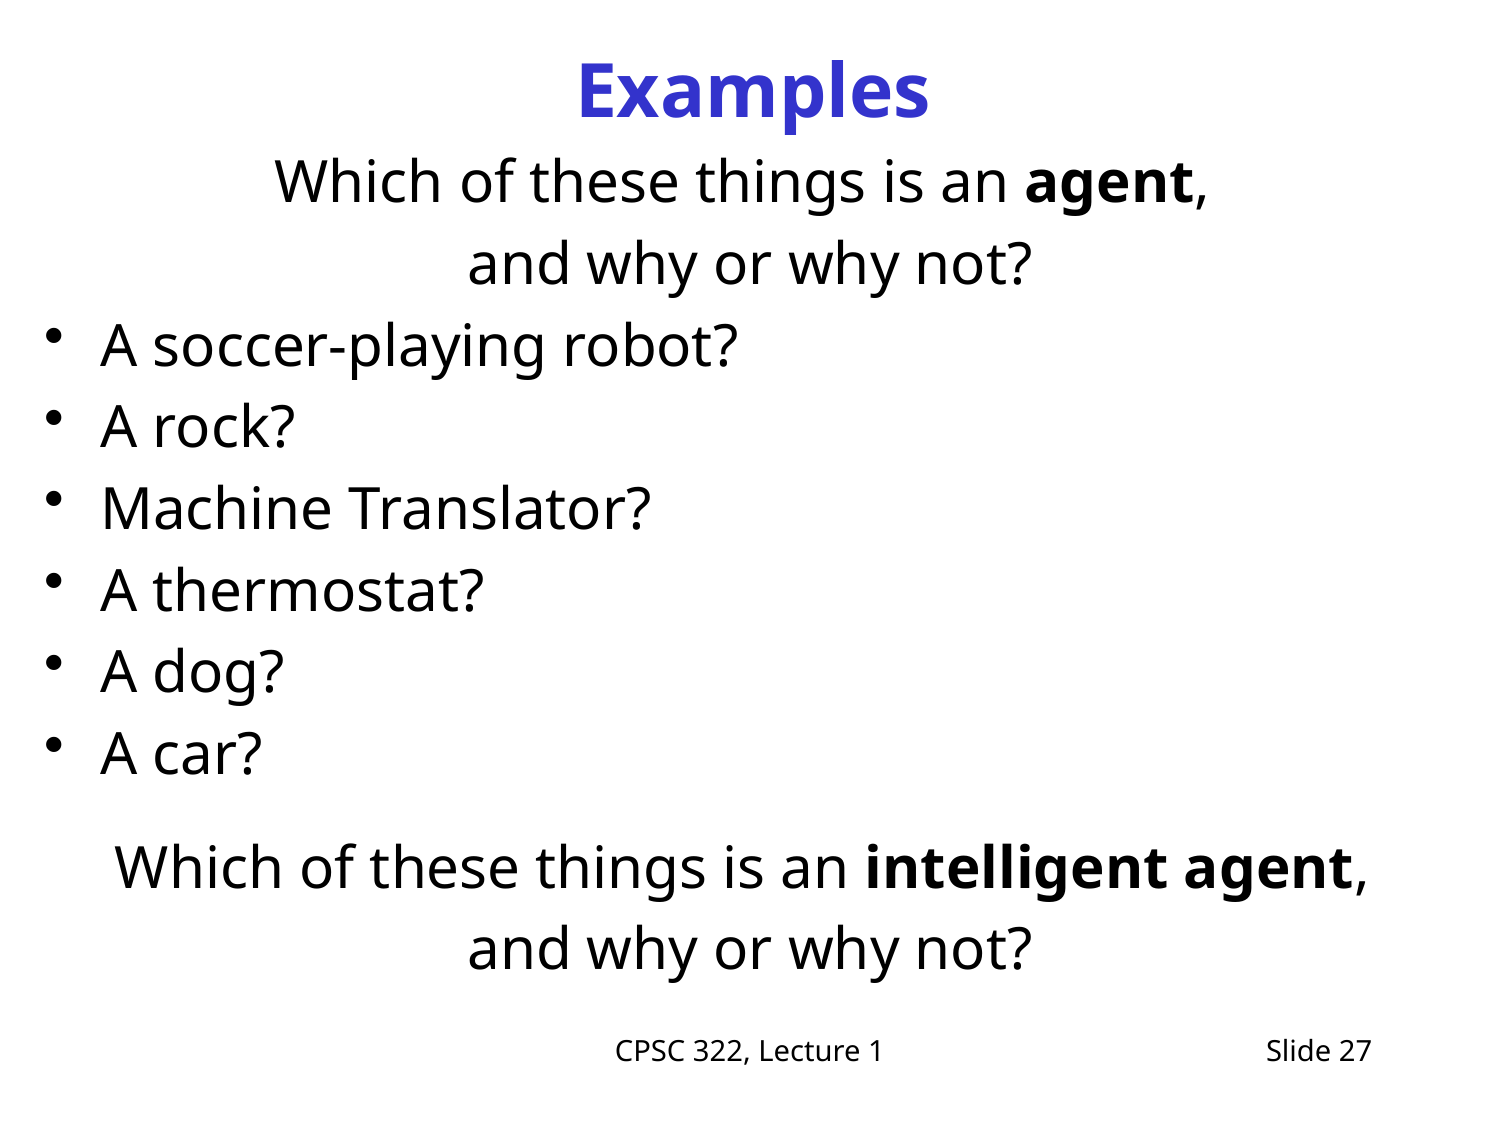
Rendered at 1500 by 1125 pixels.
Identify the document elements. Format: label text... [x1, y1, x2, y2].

footer CPSC 322, Lecture 1 [512, 1028, 988, 1101]
title Examples [52, 30, 1454, 137]
slide_number Slide 27 [1074, 1028, 1388, 1101]
text_box Which of these things is an agent, and why or why not? A soccer-playing robot? A rock? Machine Translator? A thermostat? A dog? A car? [29, 137, 1471, 822]
text_box Which of these things is an intelligent agent, and why or why not? [29, 822, 1471, 1028]
